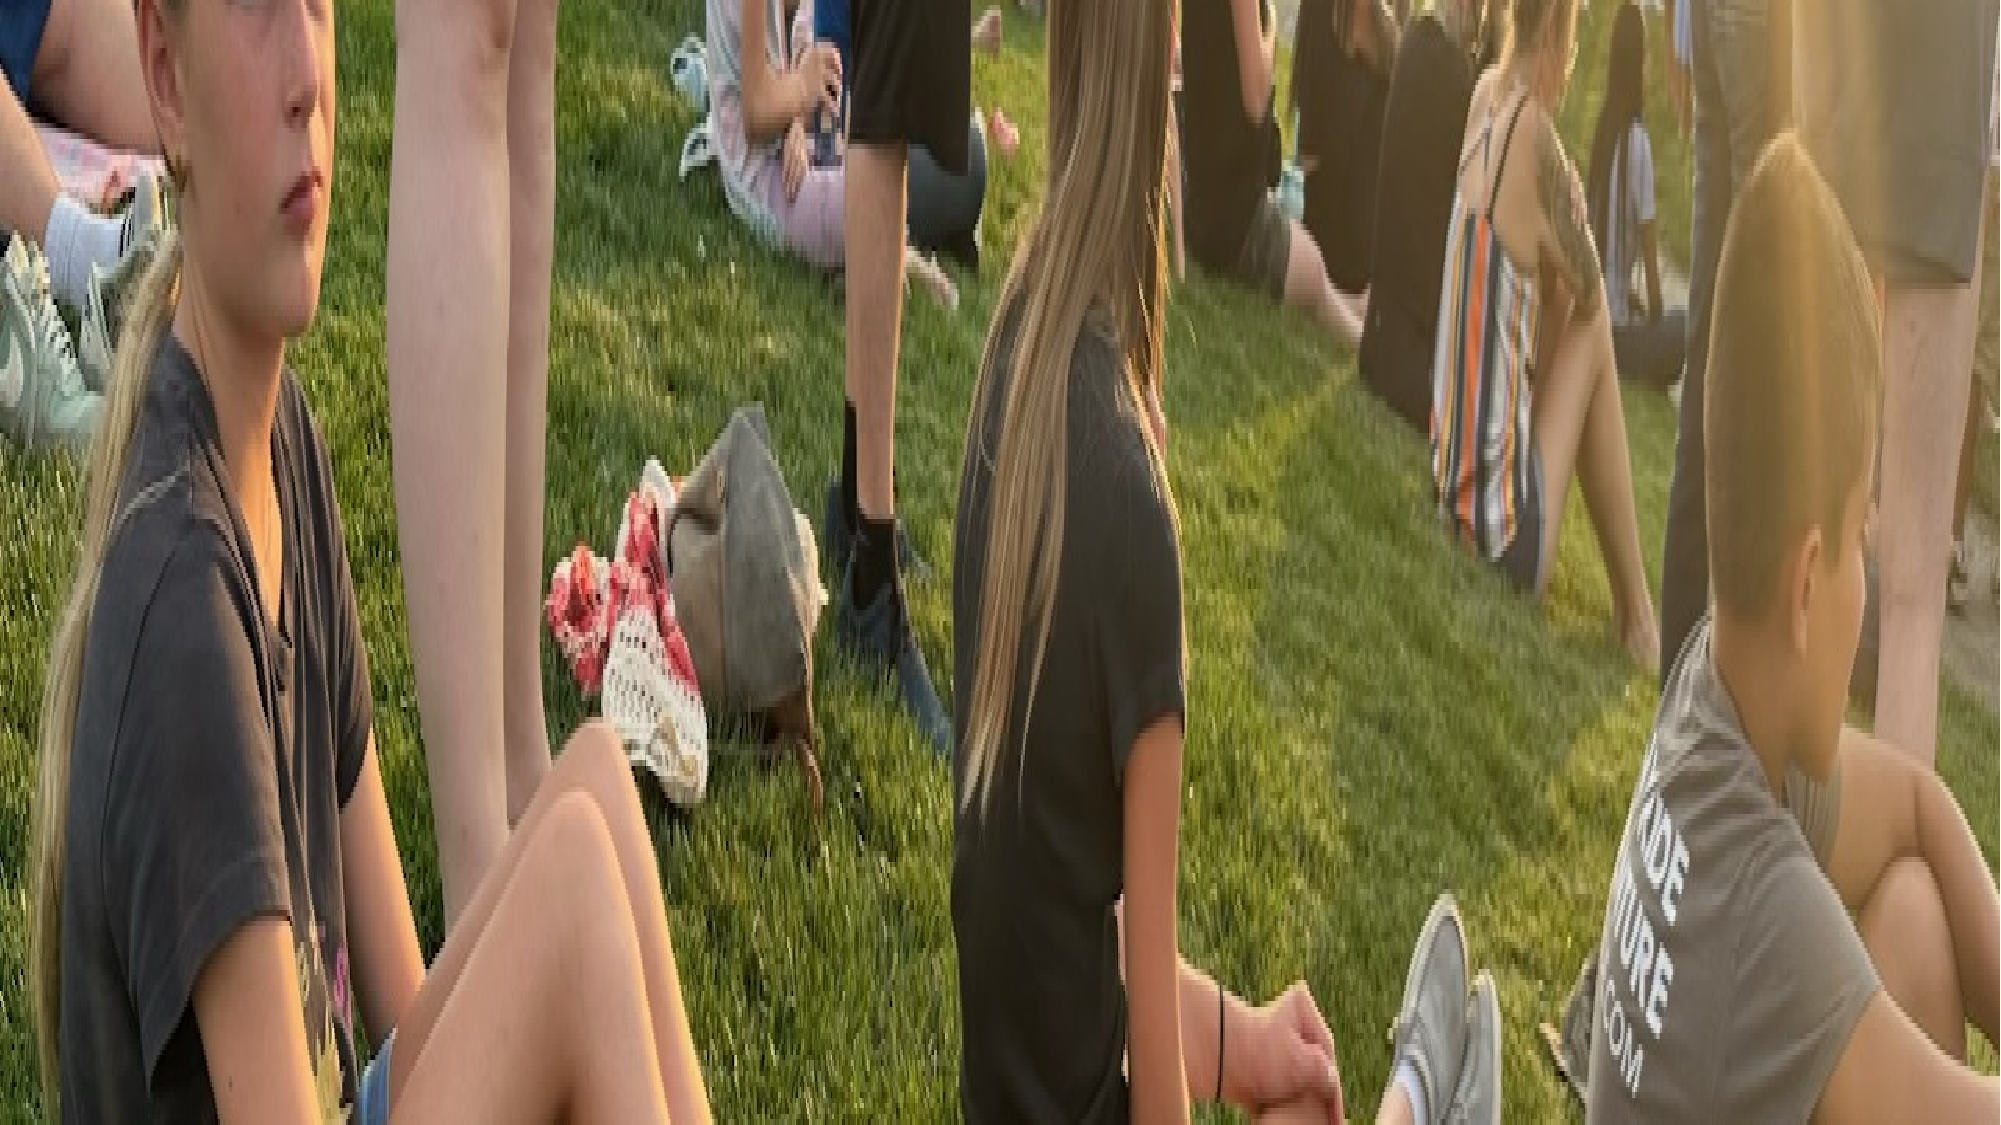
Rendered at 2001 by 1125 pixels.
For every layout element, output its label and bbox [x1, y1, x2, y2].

list [0, 0, 2000, 1125]
